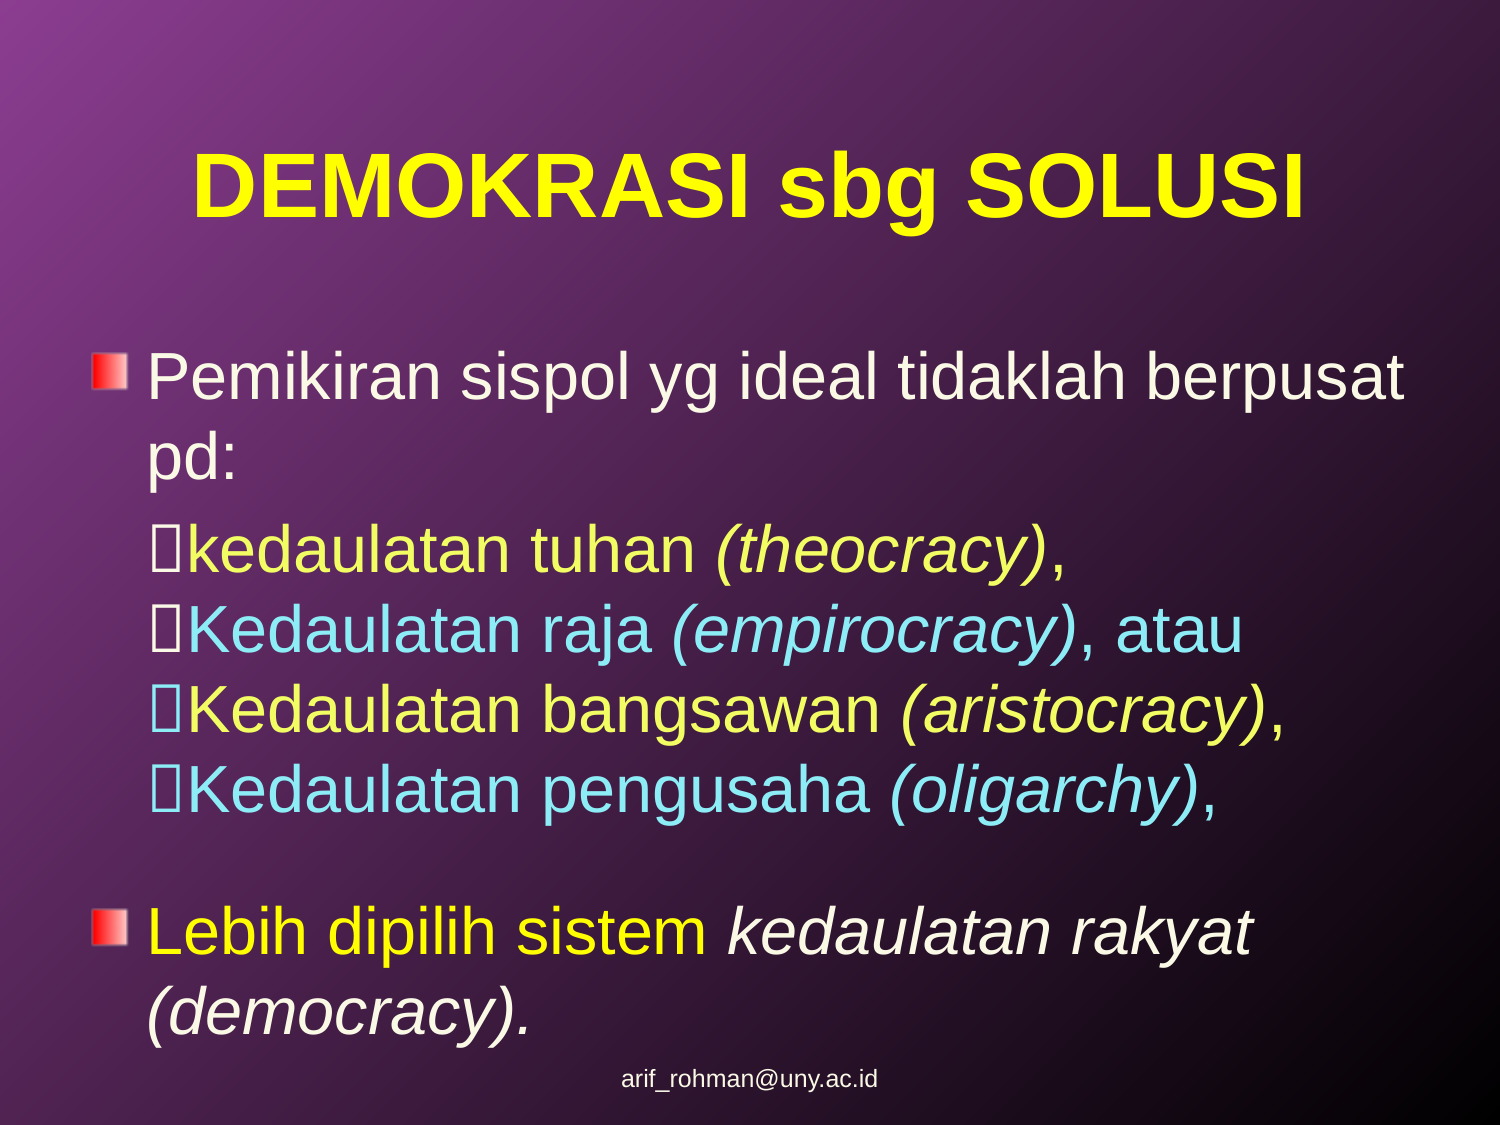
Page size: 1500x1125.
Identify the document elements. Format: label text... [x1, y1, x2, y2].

picture [90, 907, 132, 950]
footer arif_rohman@uny.ac.id [512, 1024, 988, 1101]
list Pemikiran sispol yg ideal tidaklah berpusat pd: kedaulatan tuhan (theocracy), Kedaulatan raja (empirocracy), atau Kedaulatan bangsawan (aristocracy), Kedaulatan pengusaha (oligarchy), Lebih dipilih sistem kedaulatan rakyat (democracy). [74, 324, 1426, 1051]
title DEMOKRASI sbg SOLUSI [74, 87, 1426, 276]
picture [90, 351, 132, 394]
